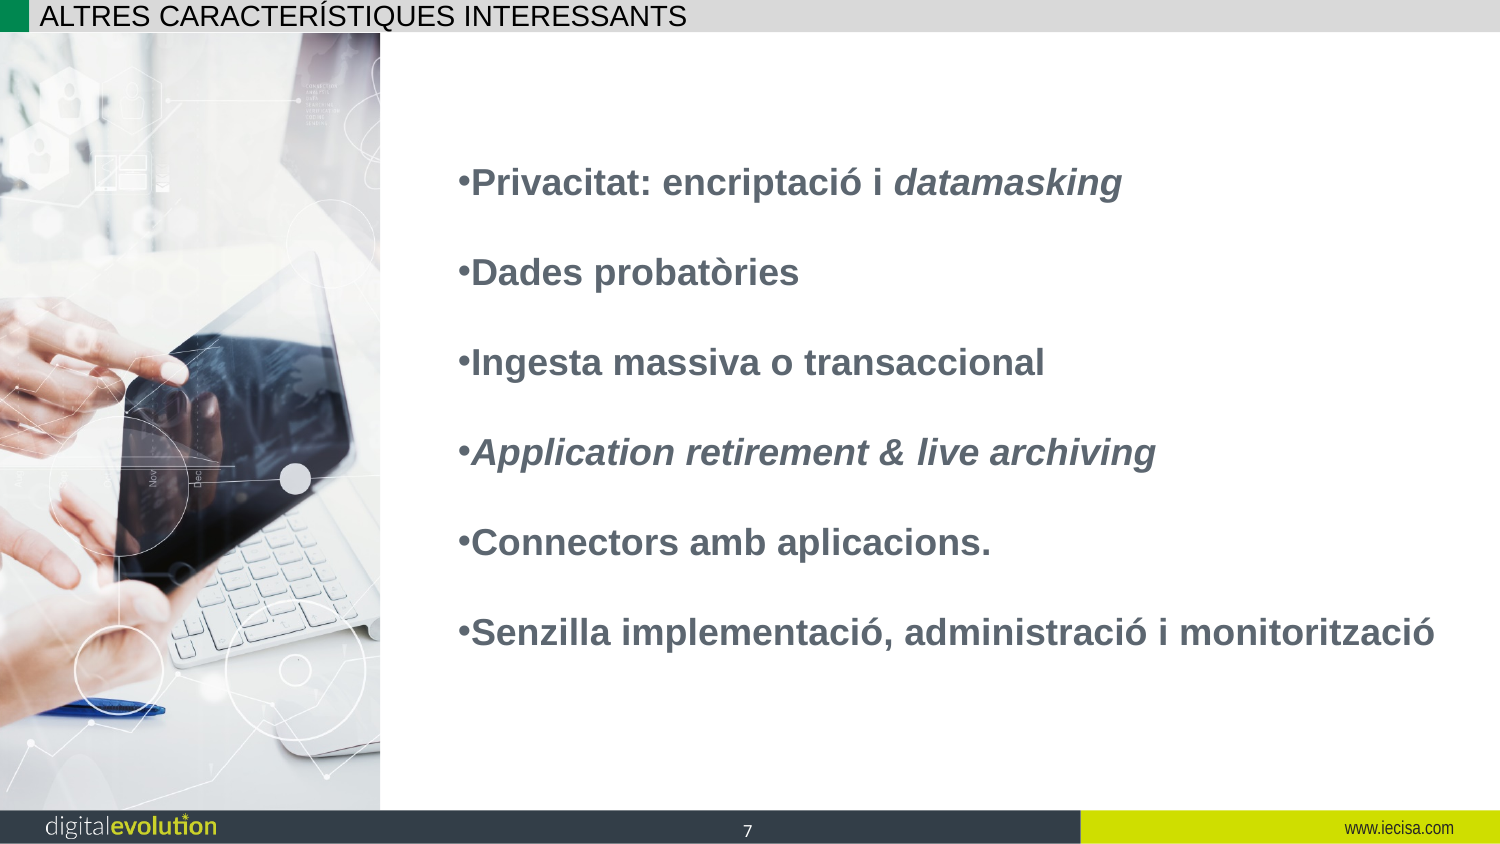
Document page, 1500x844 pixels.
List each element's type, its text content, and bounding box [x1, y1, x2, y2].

slide_number 7 [572, 821, 923, 844]
title ALTRES CARACTERÍSTIQUES INTERESSANTS [24, 0, 1471, 46]
list Privacitat: encriptació i datamasking Dades probatòries Ingesta massiva o transaccional Application retirement & live archiving Connectors amb aplicacions. Senzilla implementació, administració i monitorització [442, 150, 1483, 718]
picture [46, 813, 216, 839]
picture [0, 33, 381, 810]
